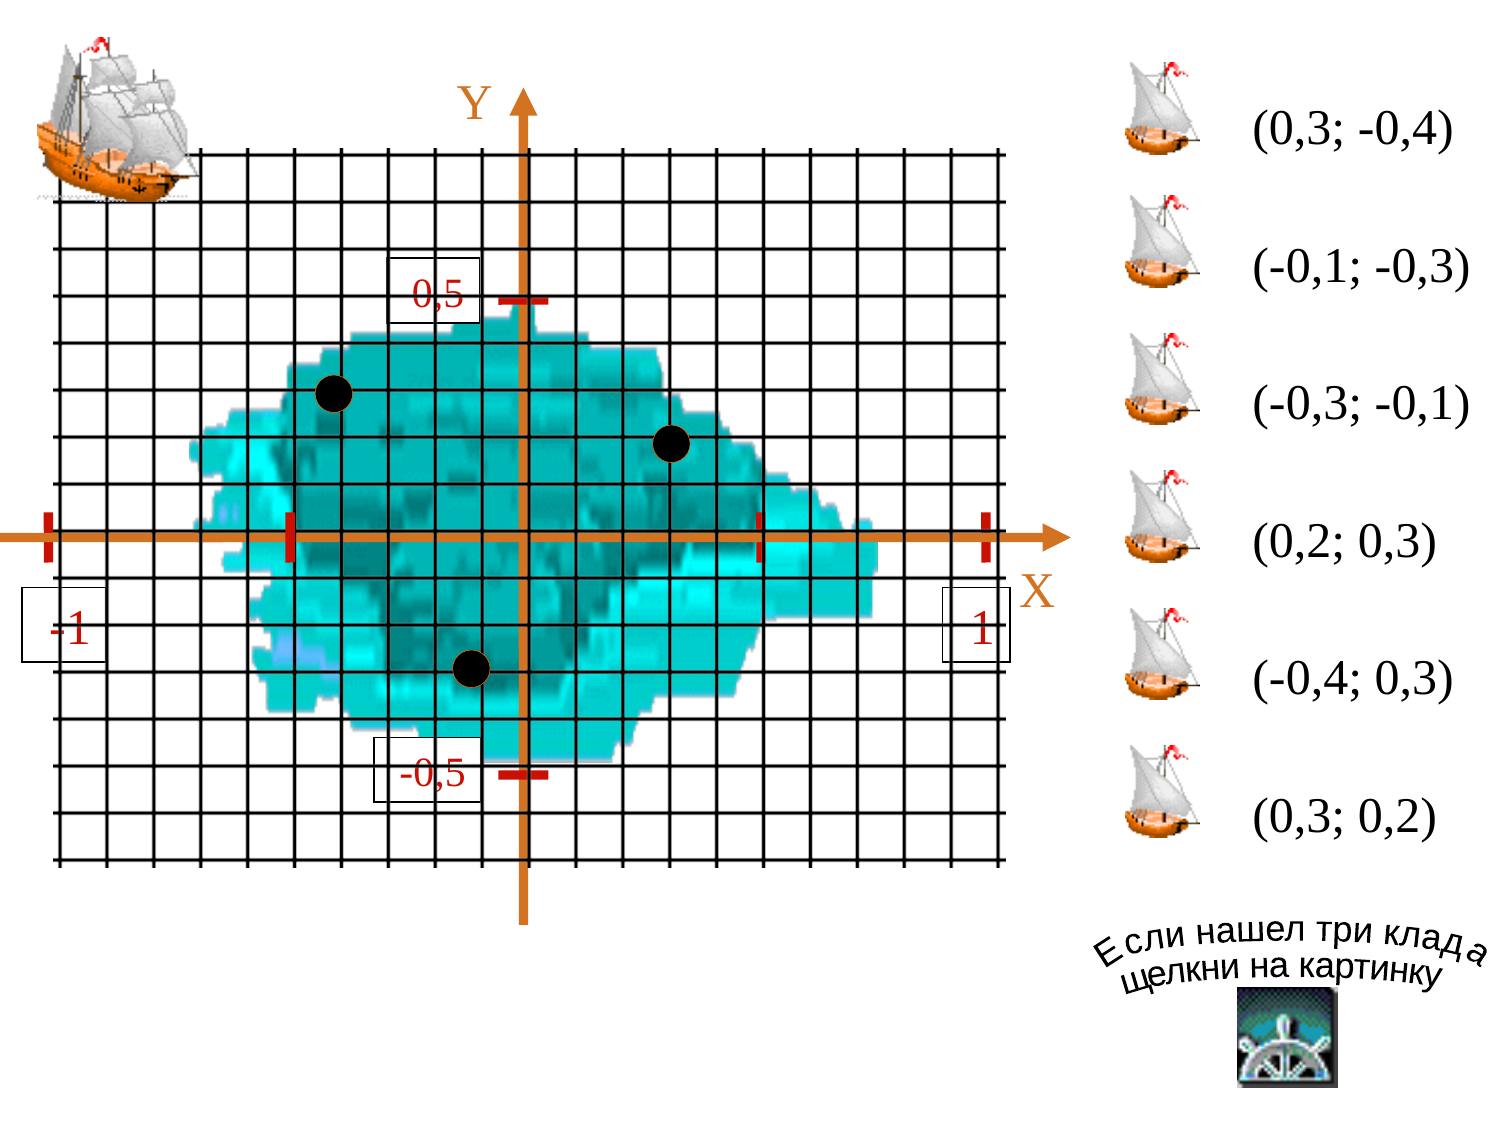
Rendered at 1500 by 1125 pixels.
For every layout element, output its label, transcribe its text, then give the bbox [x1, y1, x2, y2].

text_box (0,3; 0,2) [1237, 774, 1488, 850]
text_box (-0,1; -0,3) [1237, 224, 1488, 300]
picture [1124, 470, 1201, 563]
text_box (-0,4; 0,3) [1237, 637, 1488, 713]
picture [37, 37, 1006, 868]
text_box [0, 62, 1072, 926]
picture [1124, 607, 1201, 701]
picture [1237, 987, 1338, 1088]
text_box (-0,3; -0,1) [1237, 362, 1488, 438]
picture [1124, 62, 1201, 155]
text_box (0,3; -0,4) [1237, 87, 1488, 163]
picture [1124, 195, 1201, 288]
text_box (0,2; 0,3) [1237, 499, 1488, 575]
picture [1124, 332, 1201, 426]
picture [1124, 745, 1201, 838]
